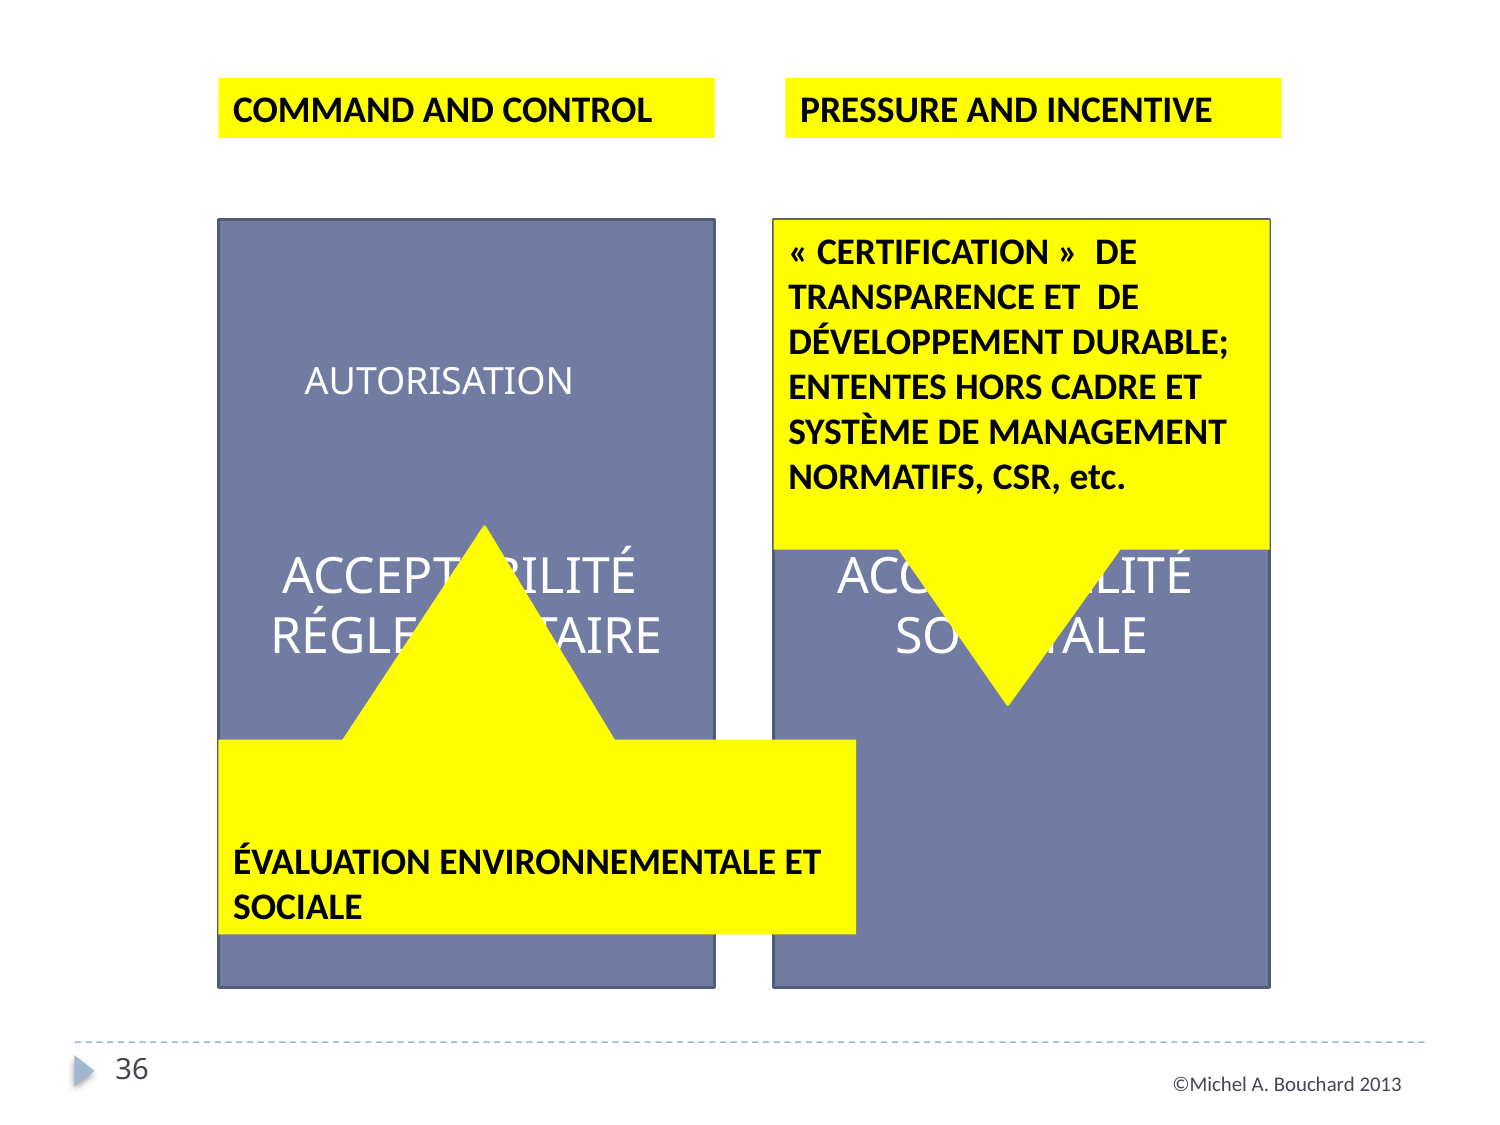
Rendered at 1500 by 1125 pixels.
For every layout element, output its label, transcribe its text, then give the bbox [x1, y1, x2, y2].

slide_number 36 [100, 1042, 426, 1103]
footer ©Michel A. Bouchard 2013 [1139, 1063, 1417, 1103]
text_box ACCEPTABILITÉ RÉGLEMENTAIRE [217, 218, 716, 989]
text_box [866, 501, 1154, 706]
text_box AUTORISATION [289, 349, 590, 410]
text_box COMMAND AND CONTROL [218, 78, 715, 138]
text_box ACCEPTABILITÉ SOCIÉTALE [772, 396, 1271, 989]
text_box ÉVALUATION ENVIRONNEMENTALE ET SOCIALE [218, 739, 857, 935]
text_box [335, 525, 622, 753]
text_box « CERTIFICATION » DE TRANSPARENCE ET DE DÉVELOPPEMENT DURABLE; ENTENTES HORS CADRE ET SYSTÈME DE MANAGEMENT NORMATIFS, CSR, etc. [773, 219, 1270, 550]
text_box [41, 31, 1436, 396]
text_box PRESSURE AND INCENTIVE [785, 78, 1282, 138]
